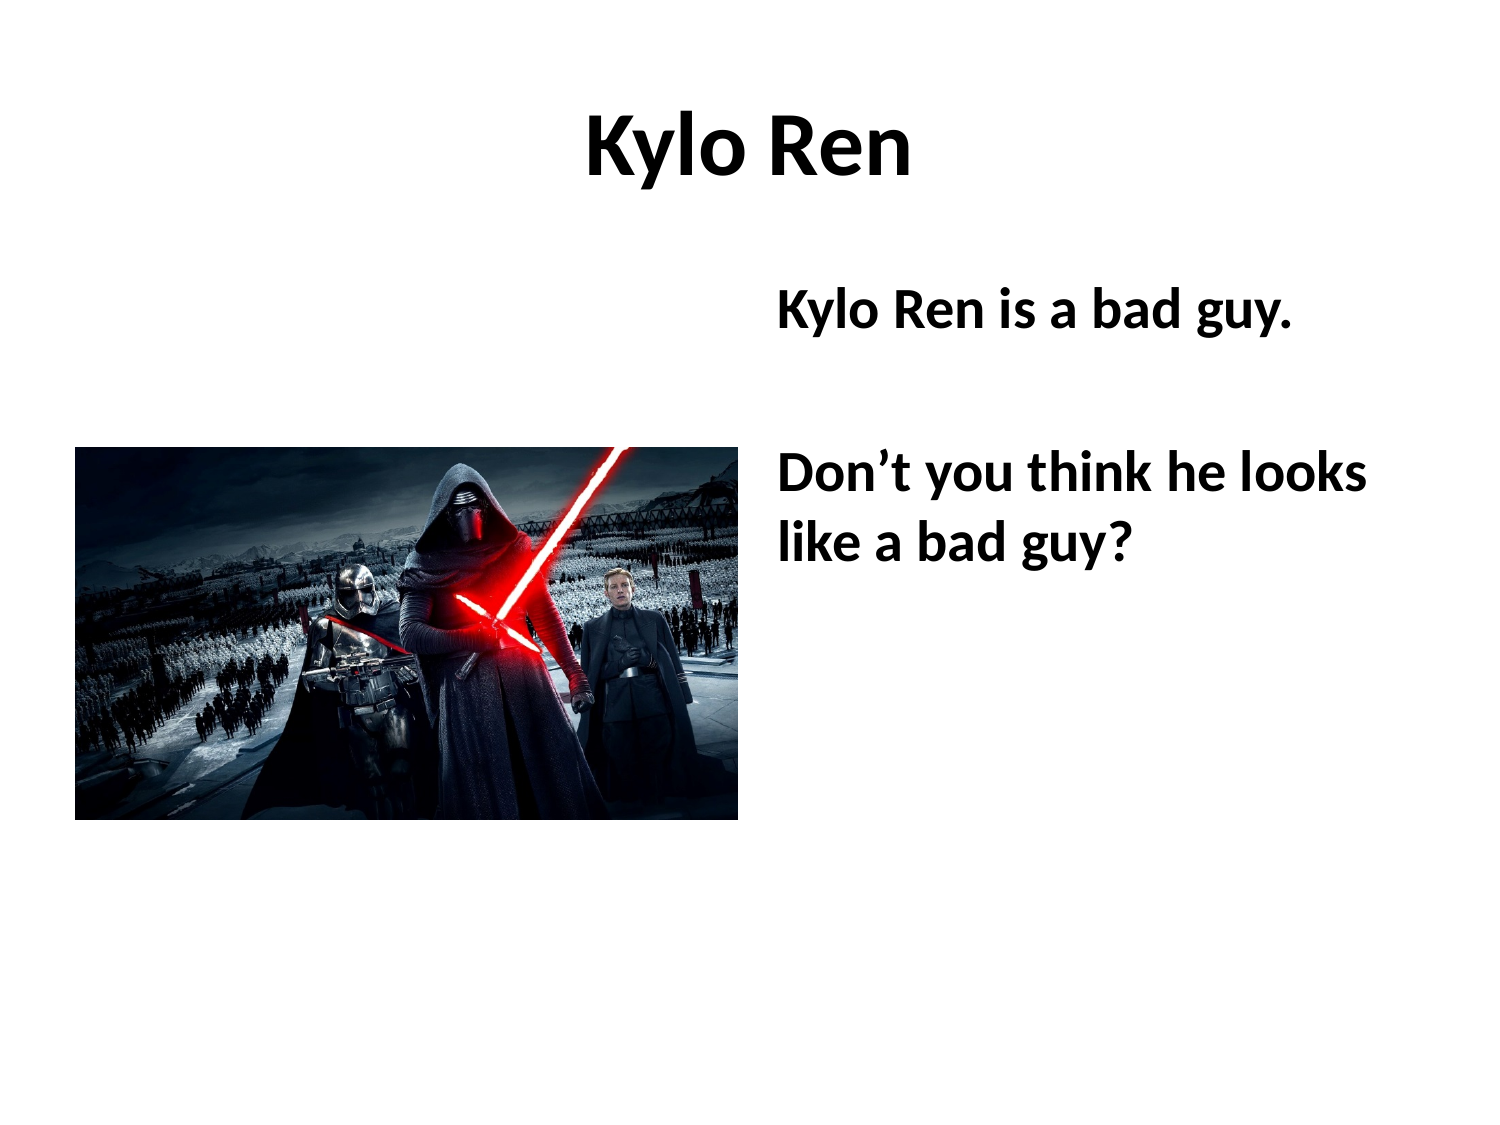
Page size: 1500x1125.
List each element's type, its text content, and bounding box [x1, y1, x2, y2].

title Kylo Ren [75, 45, 1425, 233]
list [74, 447, 738, 821]
list Kylo Ren is a bad guy. Don’t you think he looks like a bad guy? [762, 262, 1425, 1005]
